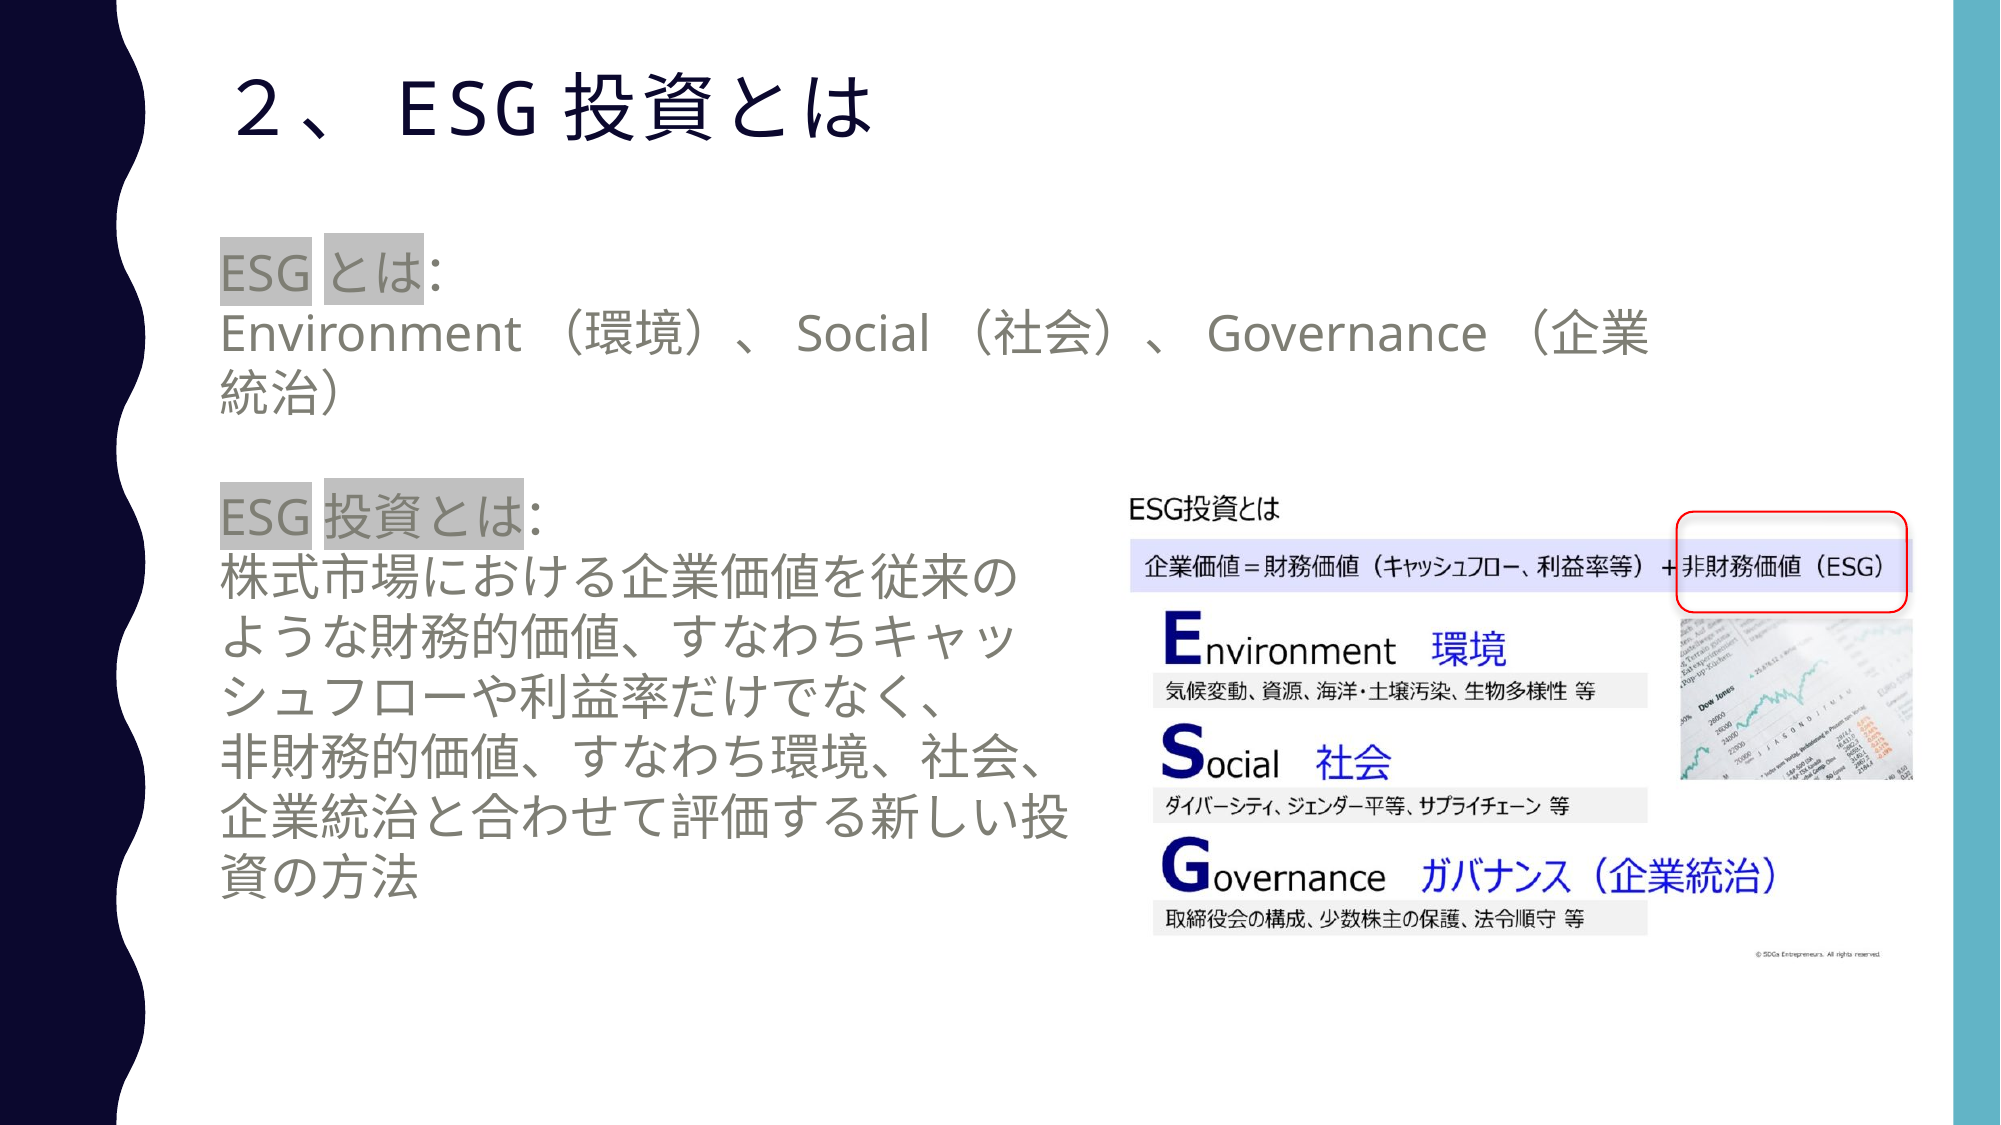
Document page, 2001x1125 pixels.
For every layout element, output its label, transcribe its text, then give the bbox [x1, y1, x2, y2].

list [1108, 478, 1934, 964]
text_box ESGとは： Environment（環境）、Social（社会）、Governance（企業統治） [205, 233, 1698, 429]
text_box ESG投資とは： 株式市場における企業価値を従来の ような財務的価値、すなわちキャッシュフローや利益率だけでなく、 非財務的価値、すなわち環境、社会、企業統治と合わせて評価する新しい投資の方法 [205, 478, 1108, 914]
title ２、ESG投資とは [205, 62, 1875, 308]
